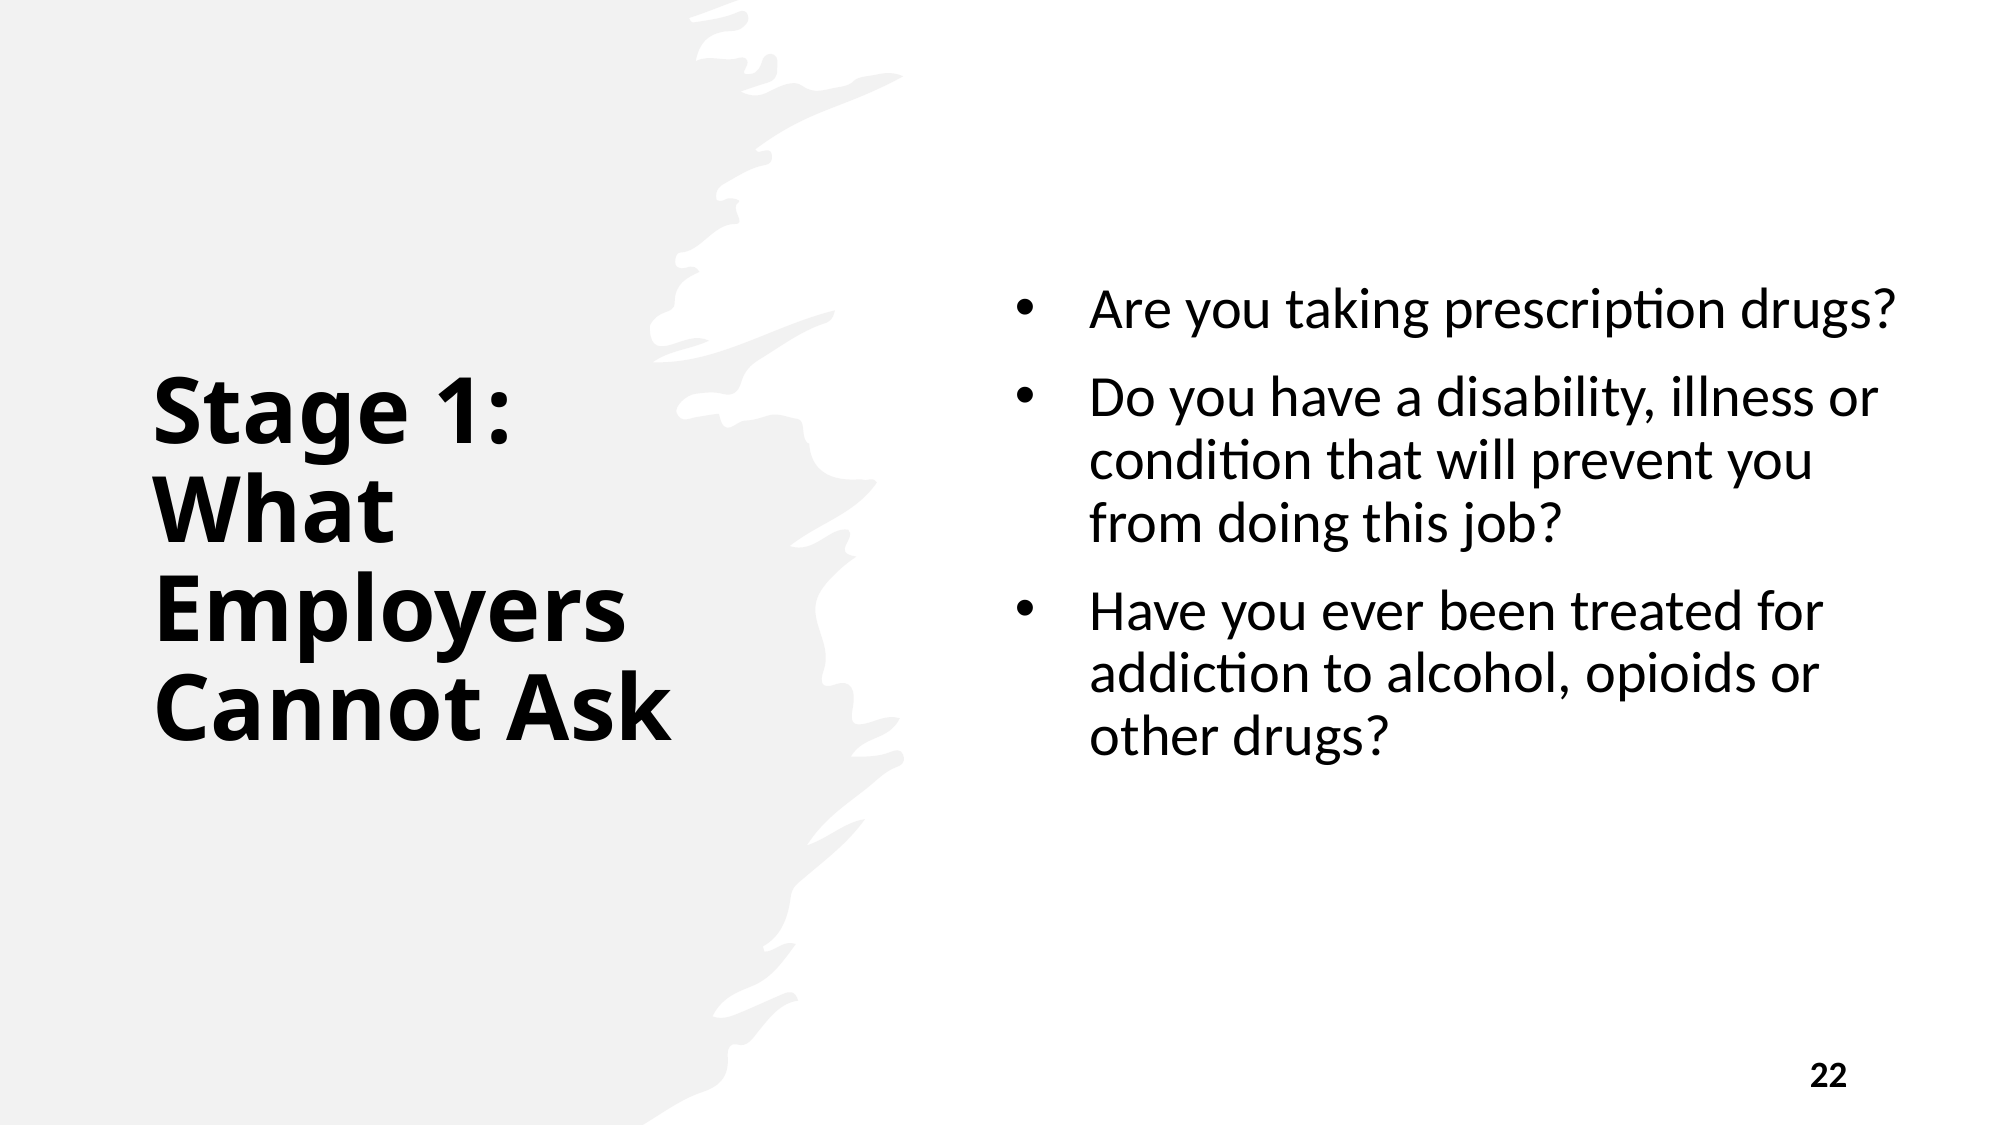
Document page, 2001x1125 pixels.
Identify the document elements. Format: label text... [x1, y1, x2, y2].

text_box [0, 0, 904, 1125]
list Are you taking prescription drugs? Do you have a disability, illness or condition that will prevent you from doing this job? Have you ever been treated for addiction to alcohol, opioids or other drugs? [999, 116, 1933, 1008]
slide_number 22 [1412, 1042, 1863, 1103]
title Stage 1: What Employers Cannot Ask [137, 116, 800, 1008]
